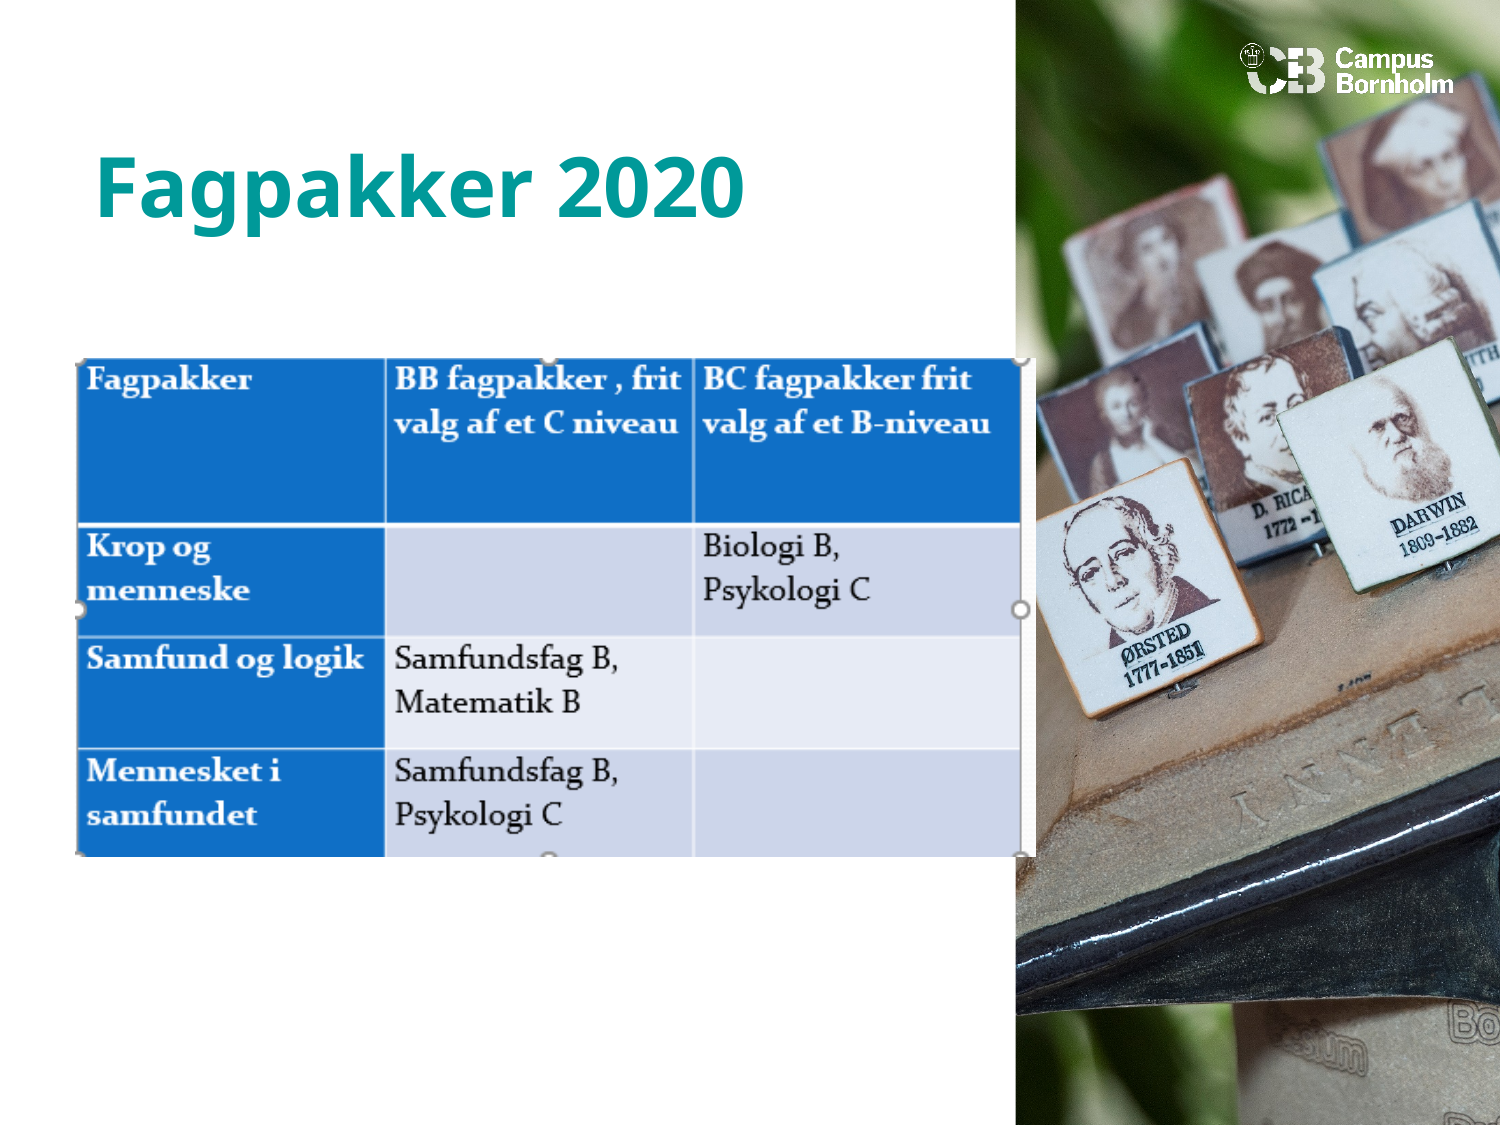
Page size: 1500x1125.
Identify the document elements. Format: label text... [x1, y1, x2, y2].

title Fagpakker 2020 [78, 87, 932, 358]
picture [75, 0, 1500, 1125]
